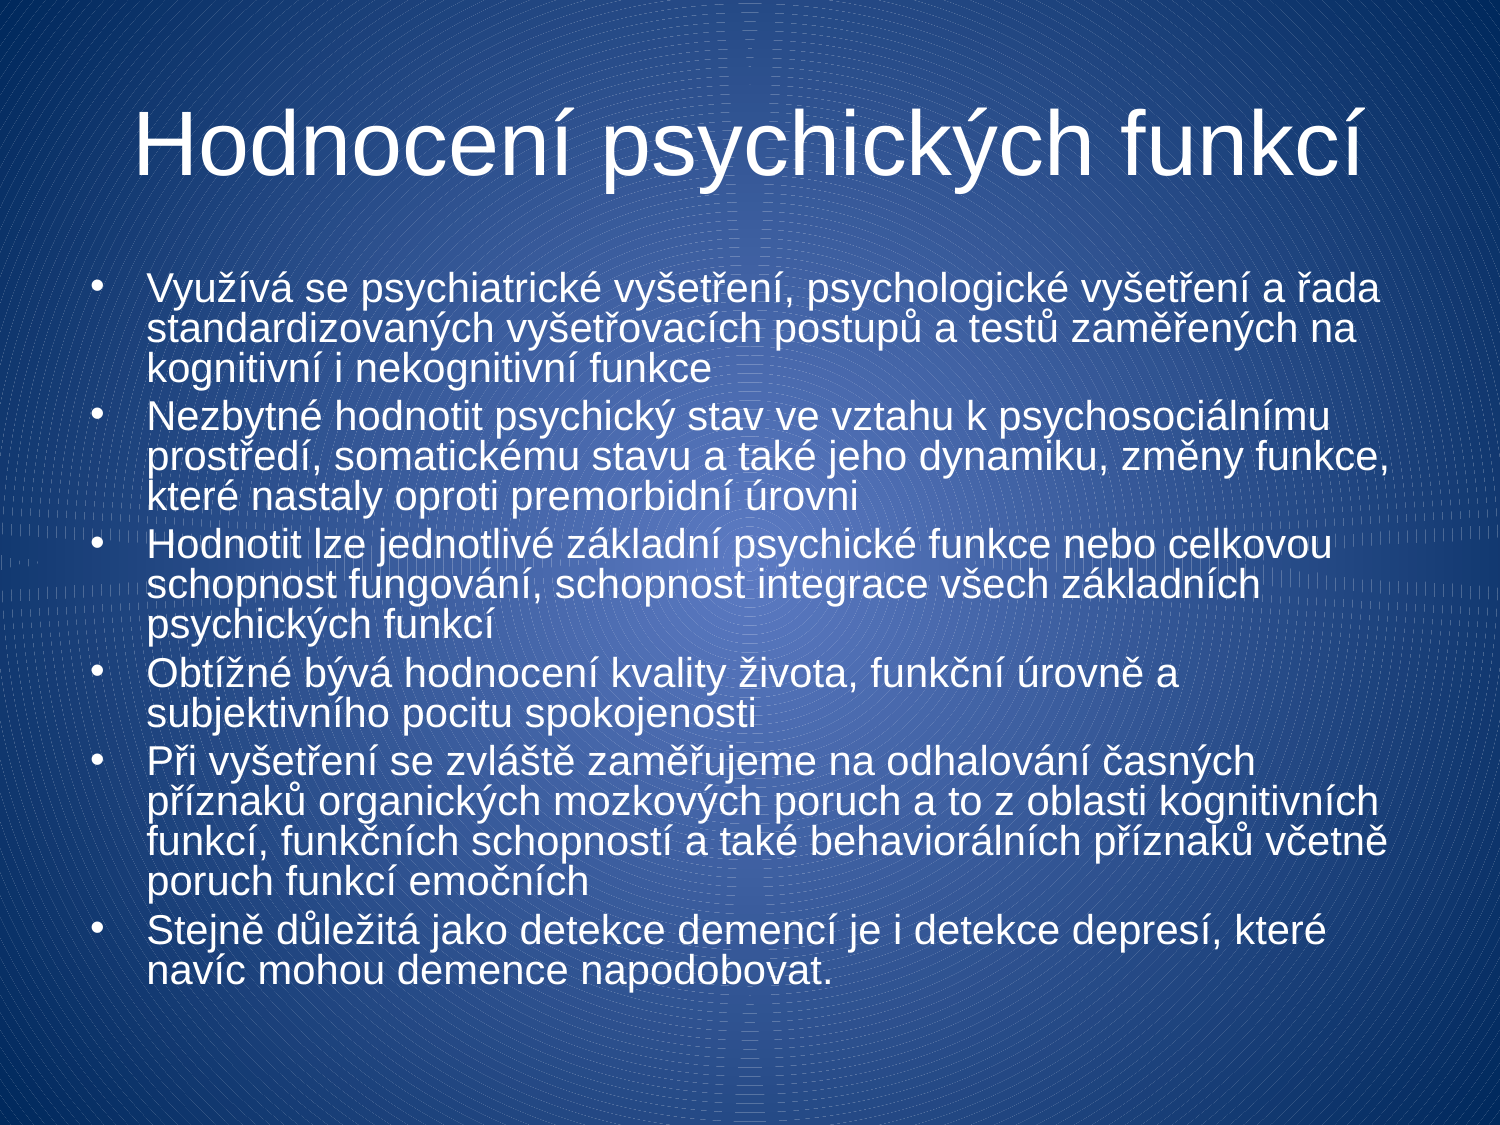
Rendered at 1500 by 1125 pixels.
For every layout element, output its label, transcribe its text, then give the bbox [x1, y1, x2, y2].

title Hodnocení psychických funkcí [74, 44, 1426, 233]
list Využívá se psychiatrické vyšetření, psychologické vyšetření a řada standardizovaných vyšetřovacích postupů a testů zaměřených na kognitivní i nekognitivní funkce Nezbytné hodnotit psychický stav ve vztahu k psychosociálnímu prostředí, somatickému stavu a také jeho dynamiku, změny funkce, které nastaly oproti premorbidní úrovni Hodnotit lze jednotlivé základní psychické funkce nebo celkovou schopnost fungování, schopnost integrace všech základních psychických funkcí Obtížné bývá hodnocení kvality života, funkční úrovně a subjektivního pocitu spokojenosti Při vyšetření se zvláště zaměřujeme na odhalování časných příznaků organických mozkových poruch a to z oblasti kognitivních funkcí, funkčních schopností a také behaviorálních příznaků včetně poruch funkcí emočních Stejně důležitá jako detekce demencí je i detekce depresí, které navíc mohou demence napodobovat. [74, 262, 1426, 1006]
